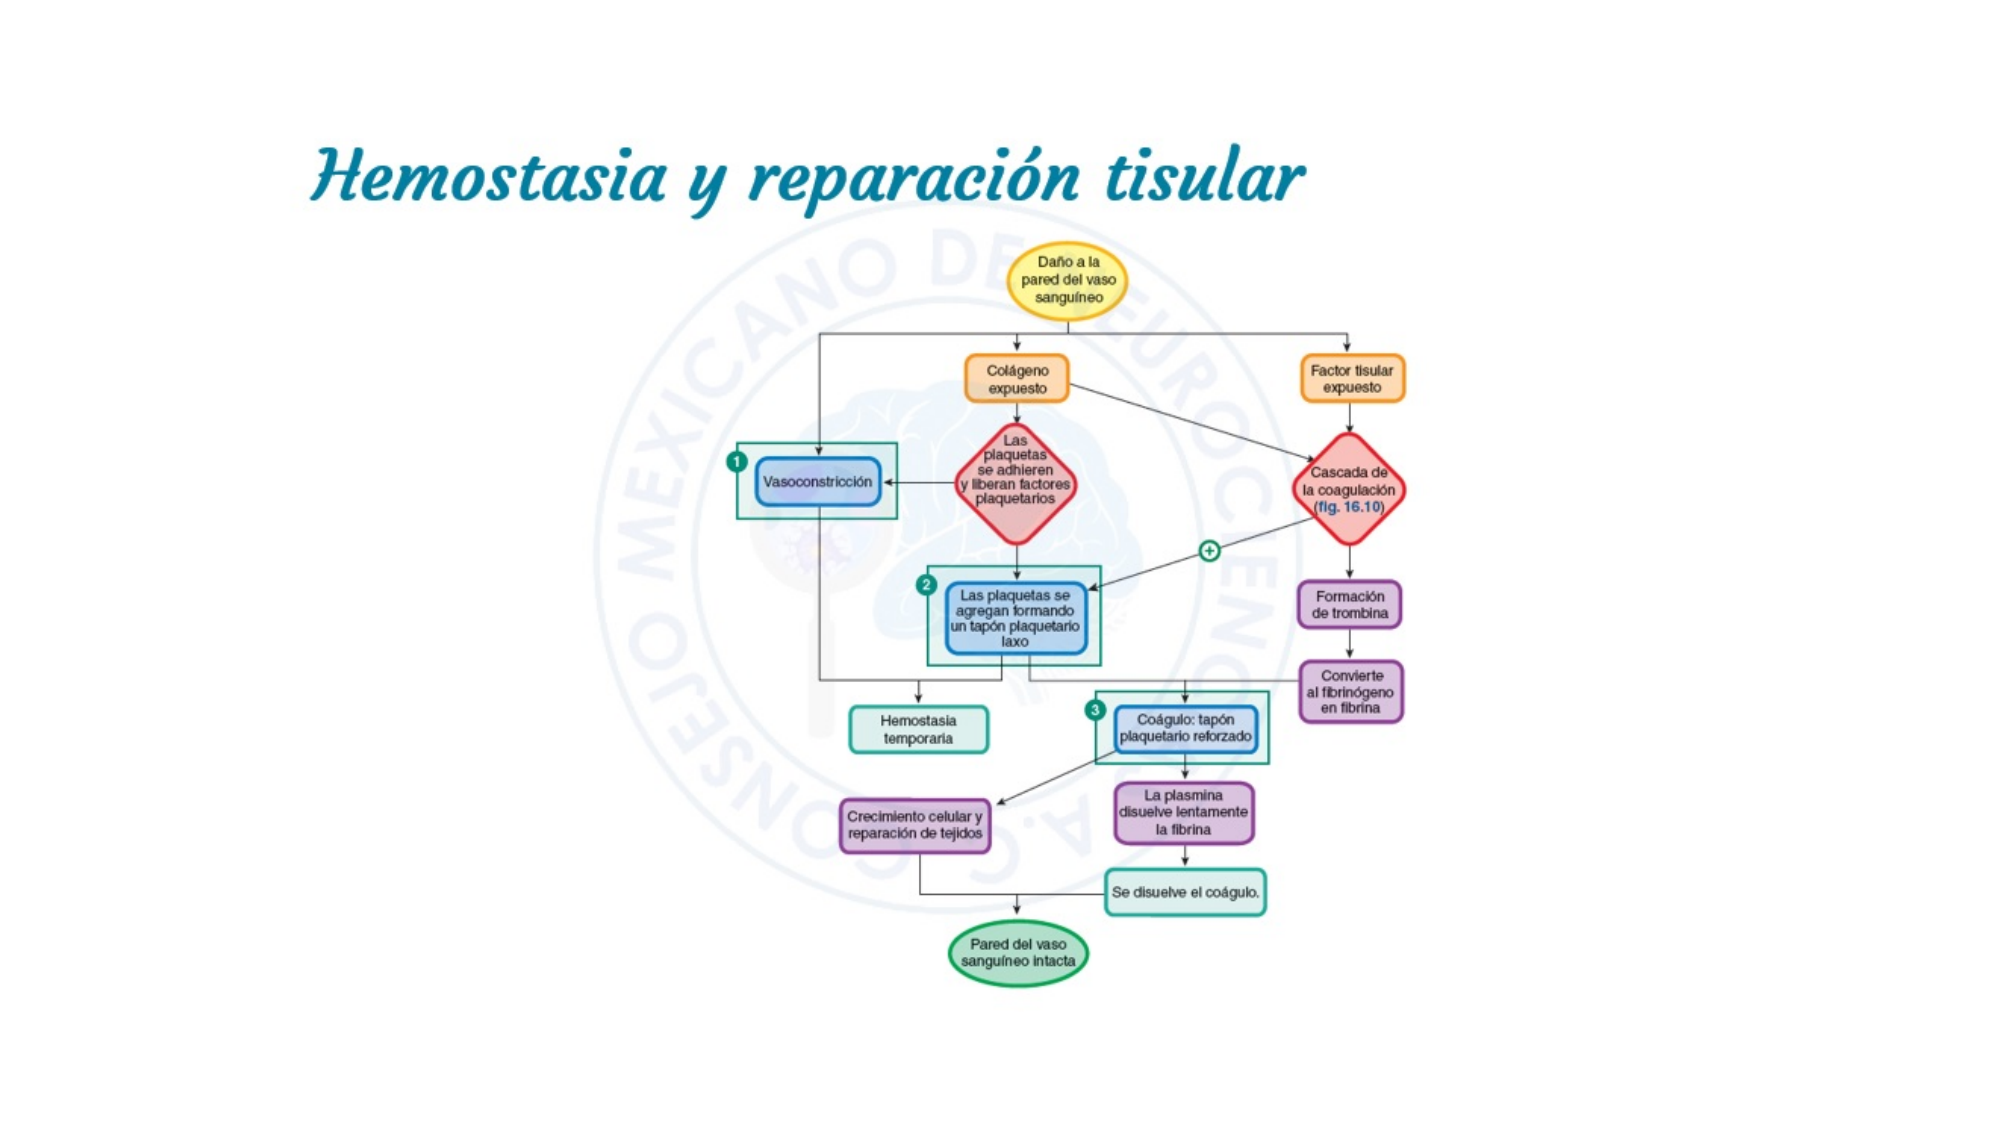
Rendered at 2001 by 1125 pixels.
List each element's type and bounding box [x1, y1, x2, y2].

picture [267, 66, 1690, 1074]
